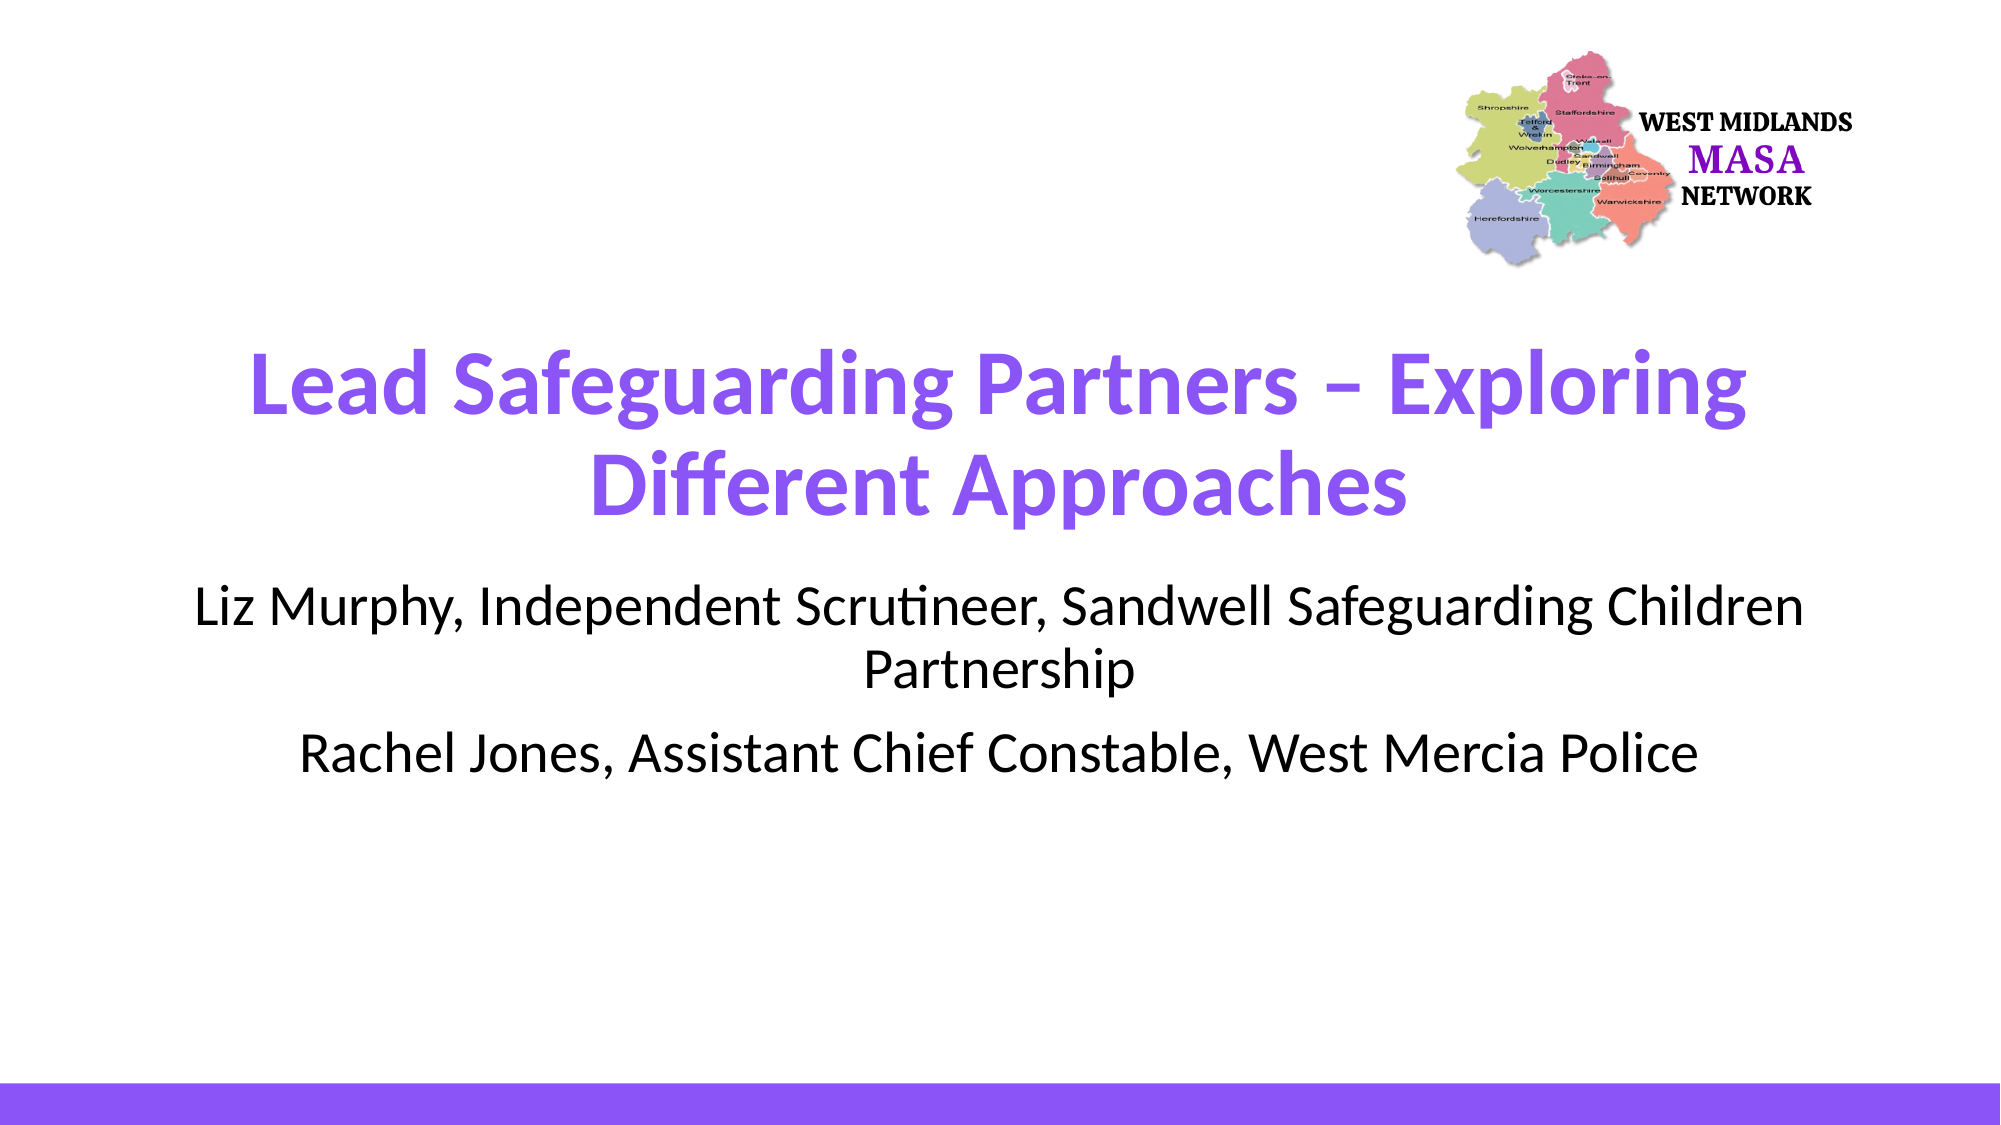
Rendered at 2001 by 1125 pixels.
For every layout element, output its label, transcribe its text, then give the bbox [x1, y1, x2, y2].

text_box [0, 1082, 2000, 1125]
title Lead Safeguarding Partners – Exploring Different Approaches [137, 326, 1863, 544]
list Liz Murphy, Independent Scrutineer, Sandwell Safeguarding Children Partnership Rachel Jones, Assistant Chief Constable, West Mercia Police [137, 567, 1863, 843]
picture [1450, 45, 1863, 270]
